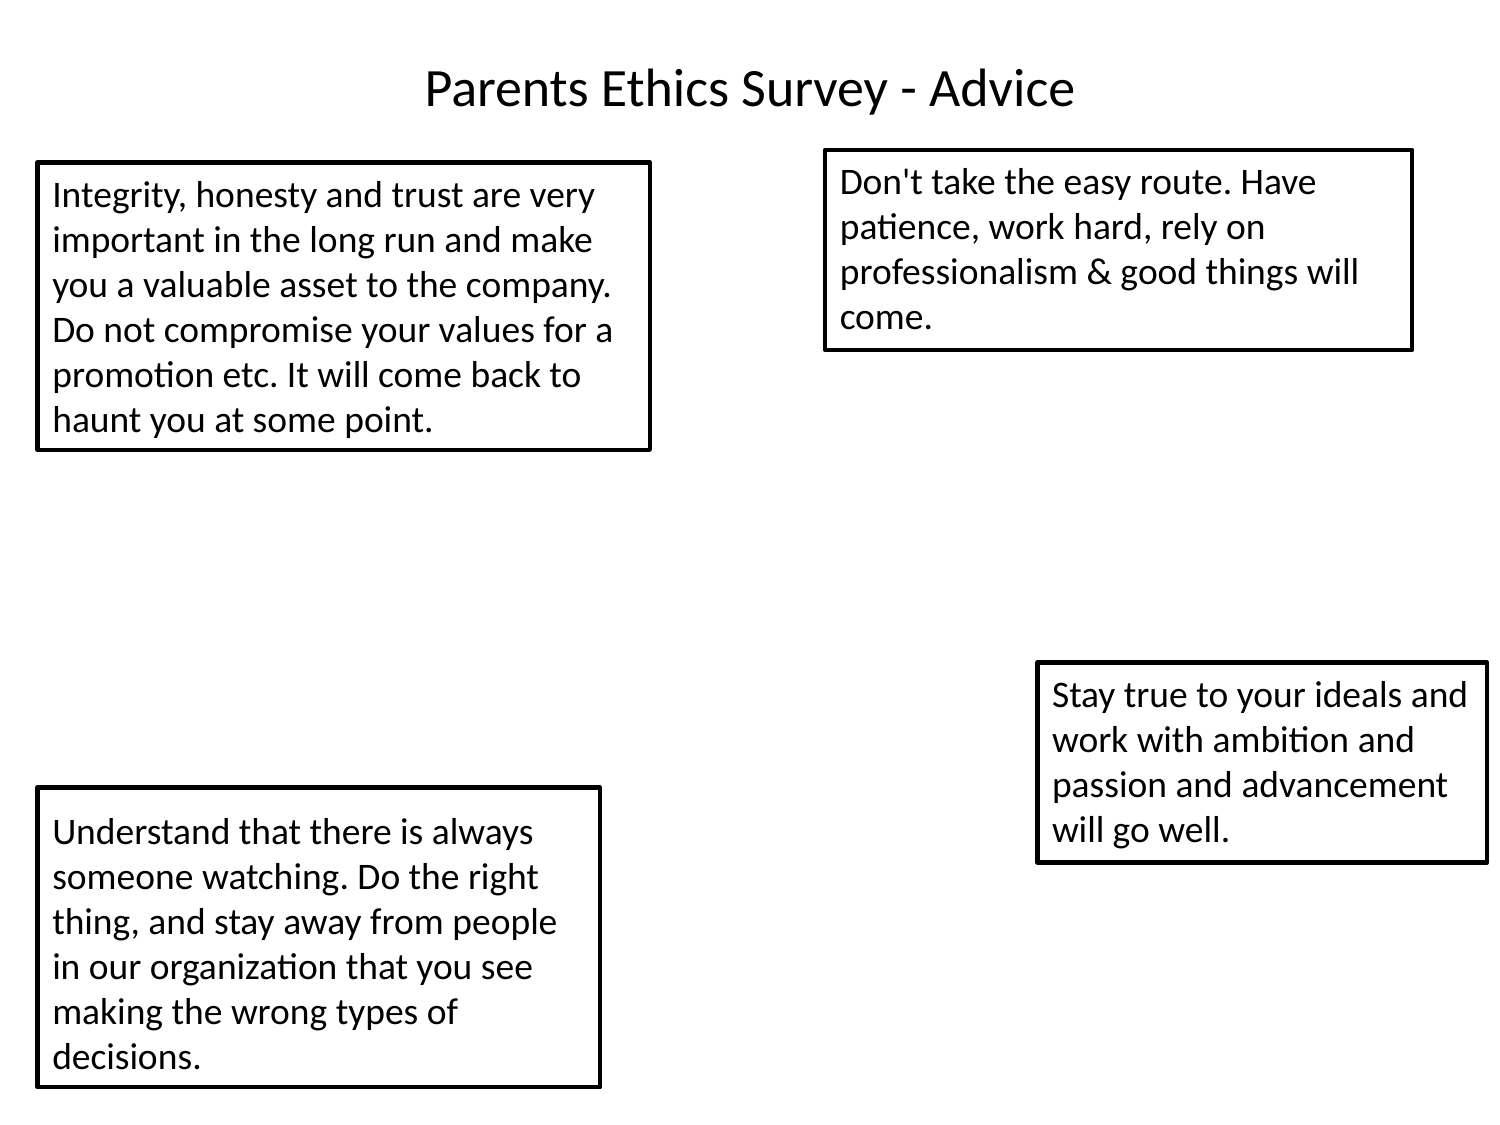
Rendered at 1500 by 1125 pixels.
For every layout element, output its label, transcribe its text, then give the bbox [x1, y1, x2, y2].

text_box [823, 148, 1414, 352]
text_box [35, 785, 602, 1089]
title Parents Ethics Survey - Advice [75, 45, 1425, 125]
text_box [35, 160, 652, 452]
text_box [1035, 660, 1489, 865]
